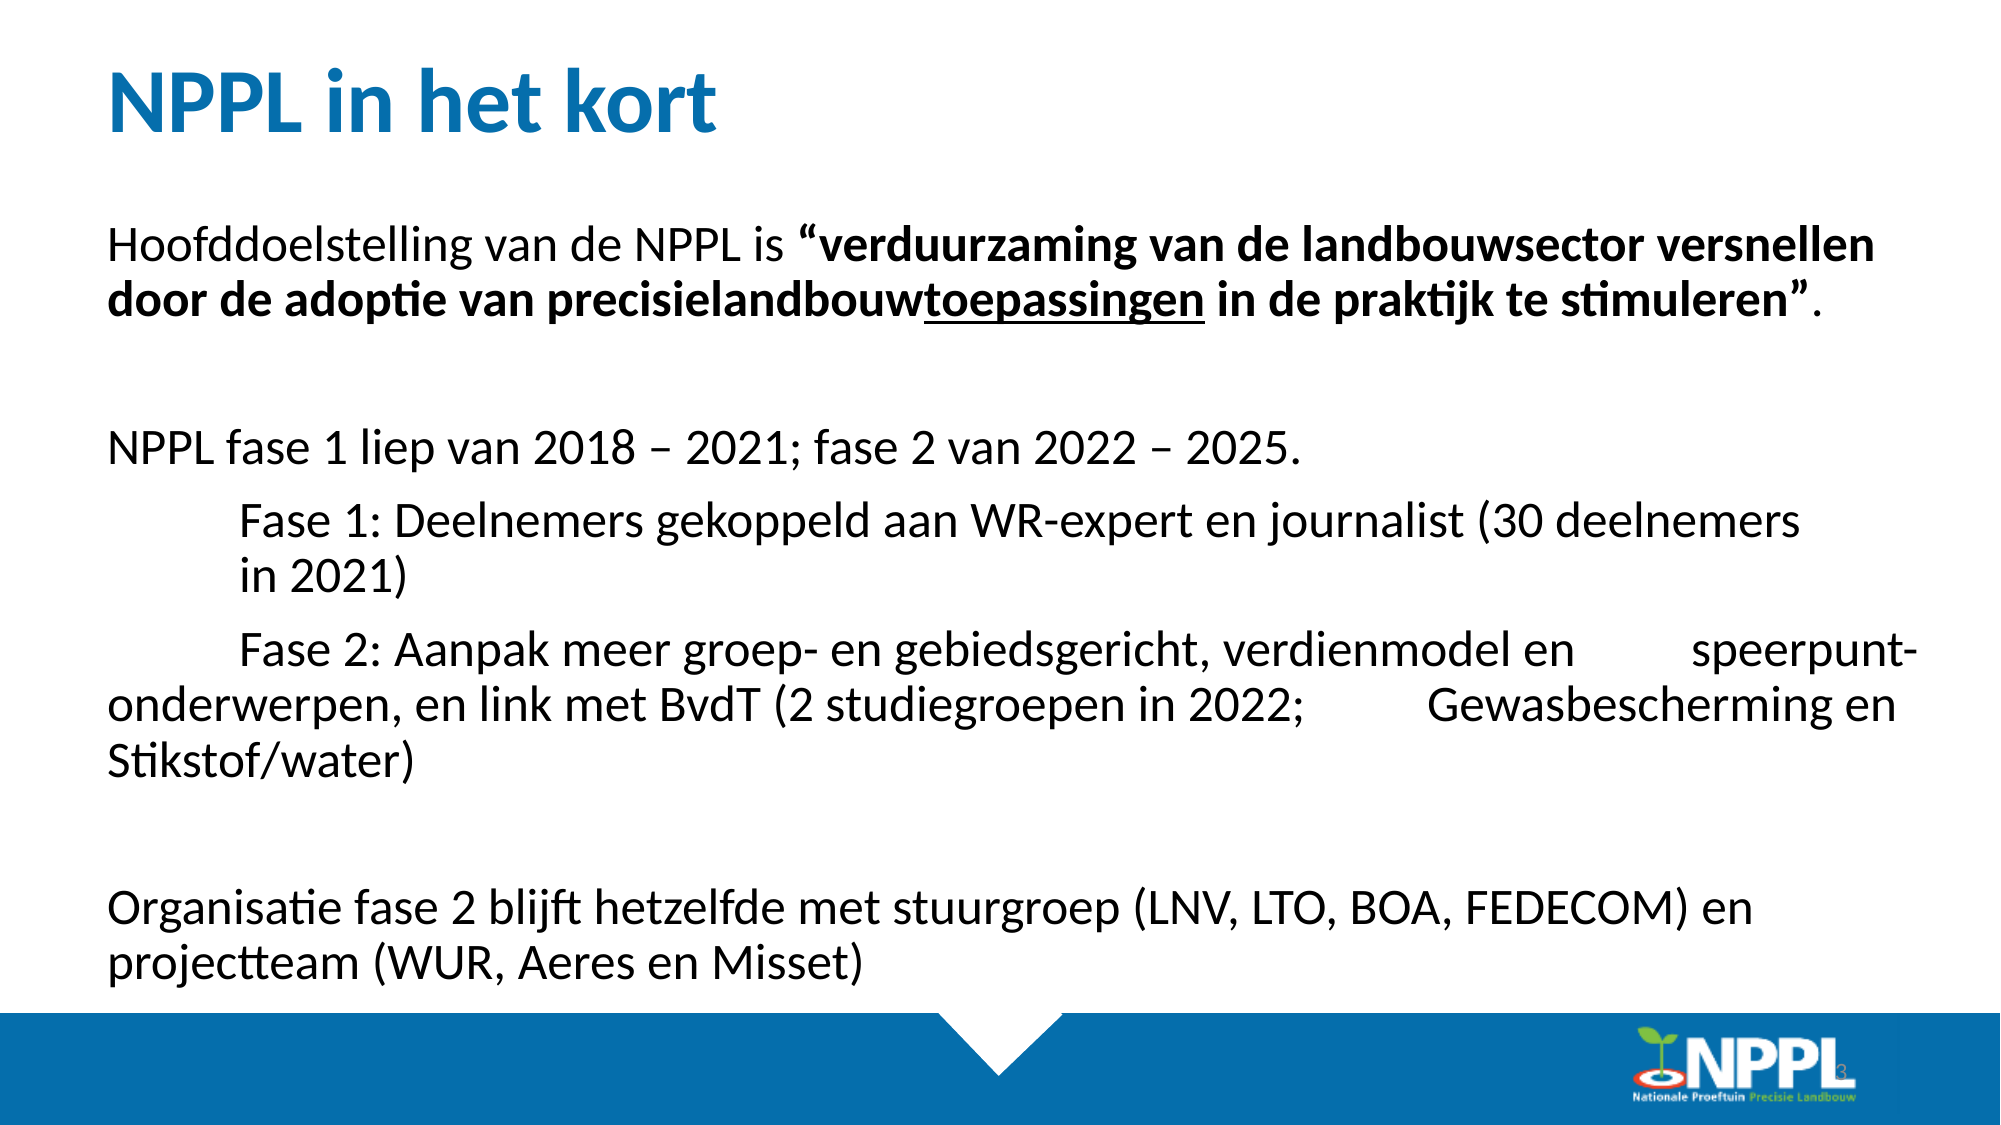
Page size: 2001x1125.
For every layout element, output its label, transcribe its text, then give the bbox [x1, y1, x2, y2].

slide_number 3 [1412, 1042, 1863, 1103]
list Hoofddoelstelling van de NPPL is “verduurzaming van de landbouwsector versnellen door de adoptie van precisielandbouwtoepassingen in de praktijk te stimuleren”. NPPL fase 1 liep van 2018 – 2021; fase 2 van 2022 – 2025. Fase 1: Deelnemers gekoppeld aan WR-expert en journalist (30 deelnemers in 2021) Fase 2: Aanpak meer groep- en gebiedsgericht, verdienmodel en speerpunt-onderwerpen, en link met BvdT (2 studiegroepen in 2022; Gewasbescherming en Stikstof/water) Organisatie fase 2 blijft hetzelfde met stuurgroep (LNV, LTO, BOA, FEDECOM) en projectteam (WUR, Aeres en Misset) [92, 210, 1956, 1005]
picture [1618, 1013, 1900, 1114]
title NPPL in het kort [92, 37, 1881, 168]
